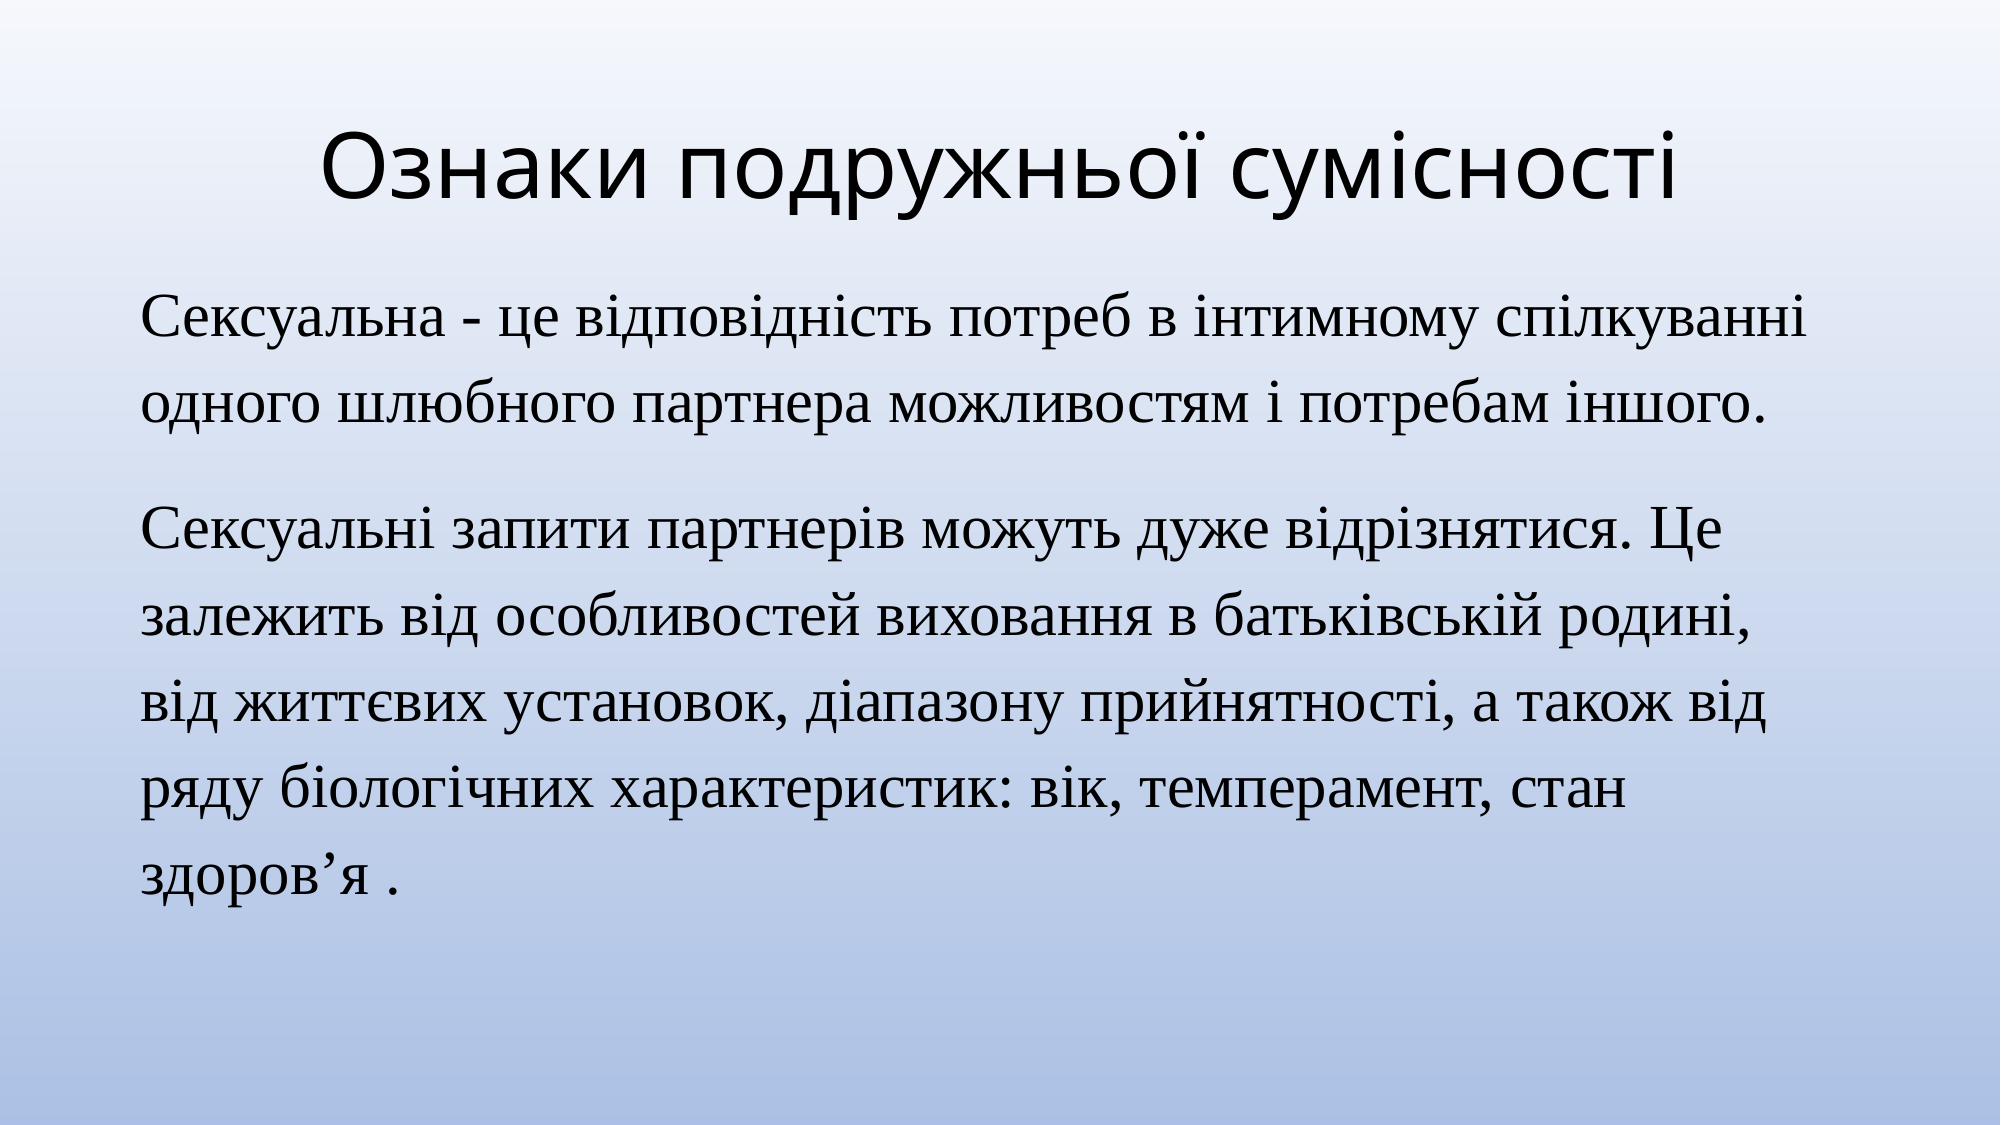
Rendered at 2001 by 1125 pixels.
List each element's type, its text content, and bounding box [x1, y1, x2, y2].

list Сексуальна - це відповідність потреб в інтимному спілкуванні одного шлюбного партнера можливостям і потребам іншого. Сексуальні запити партнерів можуть дуже відрізнятися. Це залежить від особливостей виховання в батьківській родині, від життєвих установок, діапазону прийнятності, а також від ряду біологічних характеристик: вік, темперамент, стан здоров’я . [125, 254, 1850, 969]
title Ознаки подружньої сумісності [137, 59, 1863, 278]
